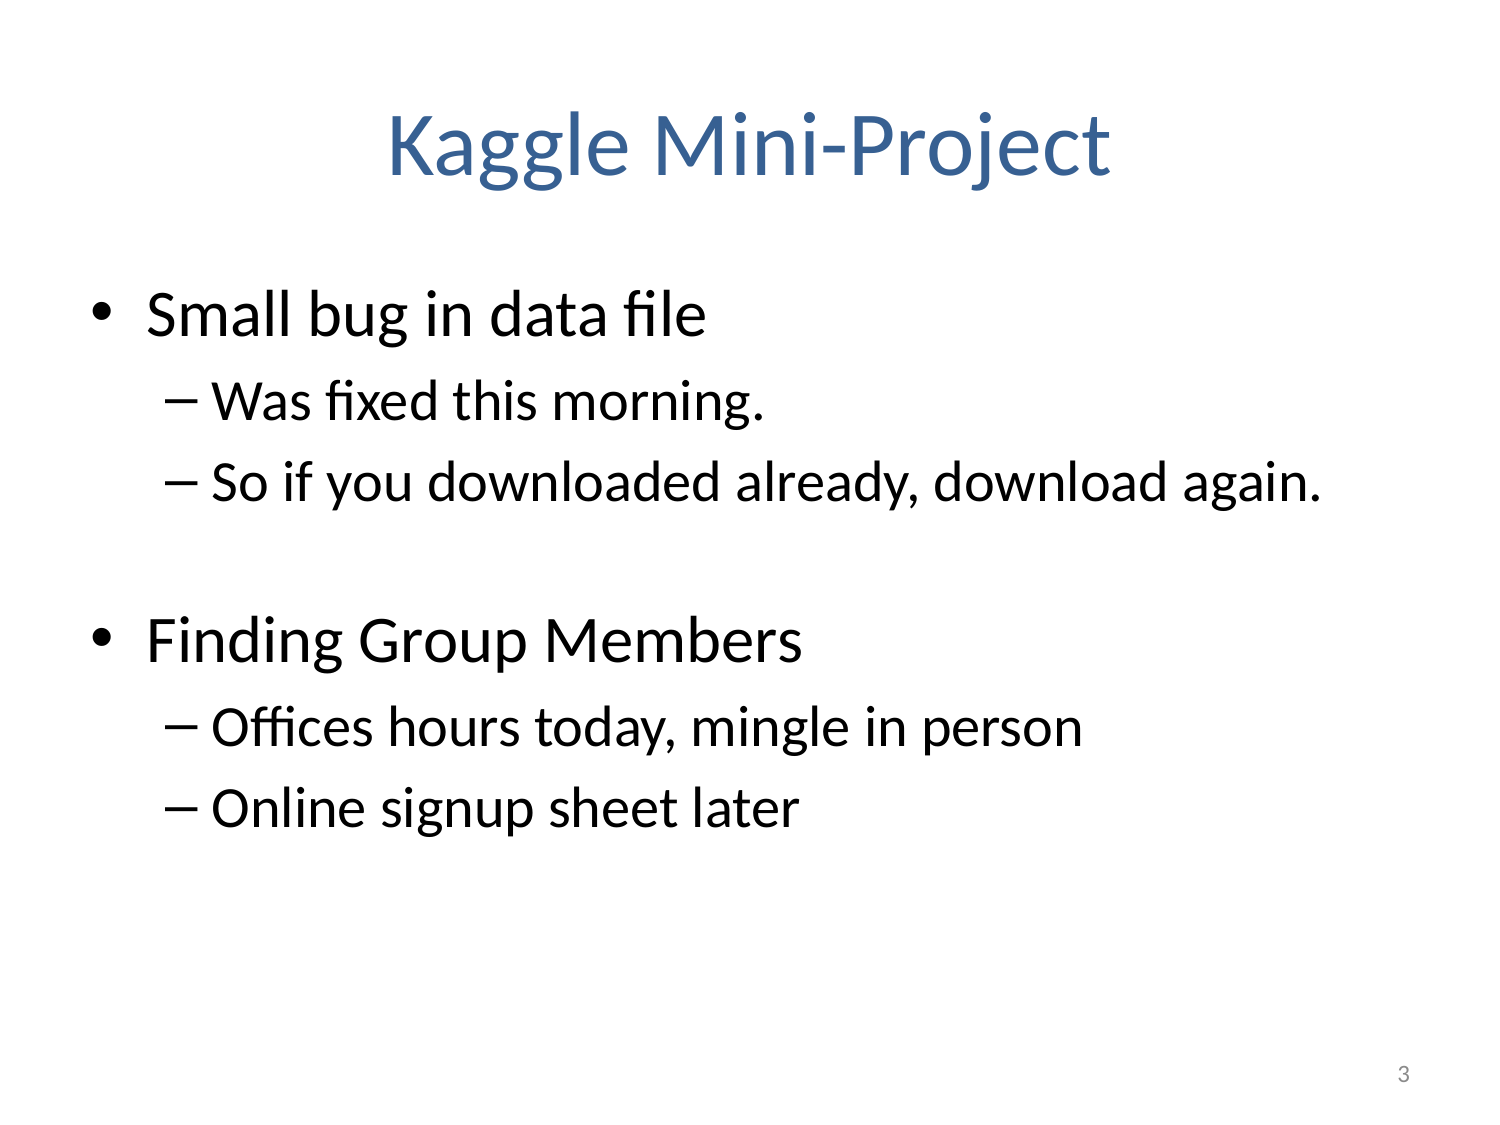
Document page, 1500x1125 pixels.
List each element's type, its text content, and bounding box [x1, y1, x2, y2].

slide_number 3 [1074, 1042, 1425, 1103]
title Kaggle Mini-Project [75, 45, 1425, 233]
list Small bug in data file Was fixed this morning. So if you downloaded already, download again. Finding Group Members Offices hours today, mingle in person Online signup sheet later [75, 262, 1425, 1005]
